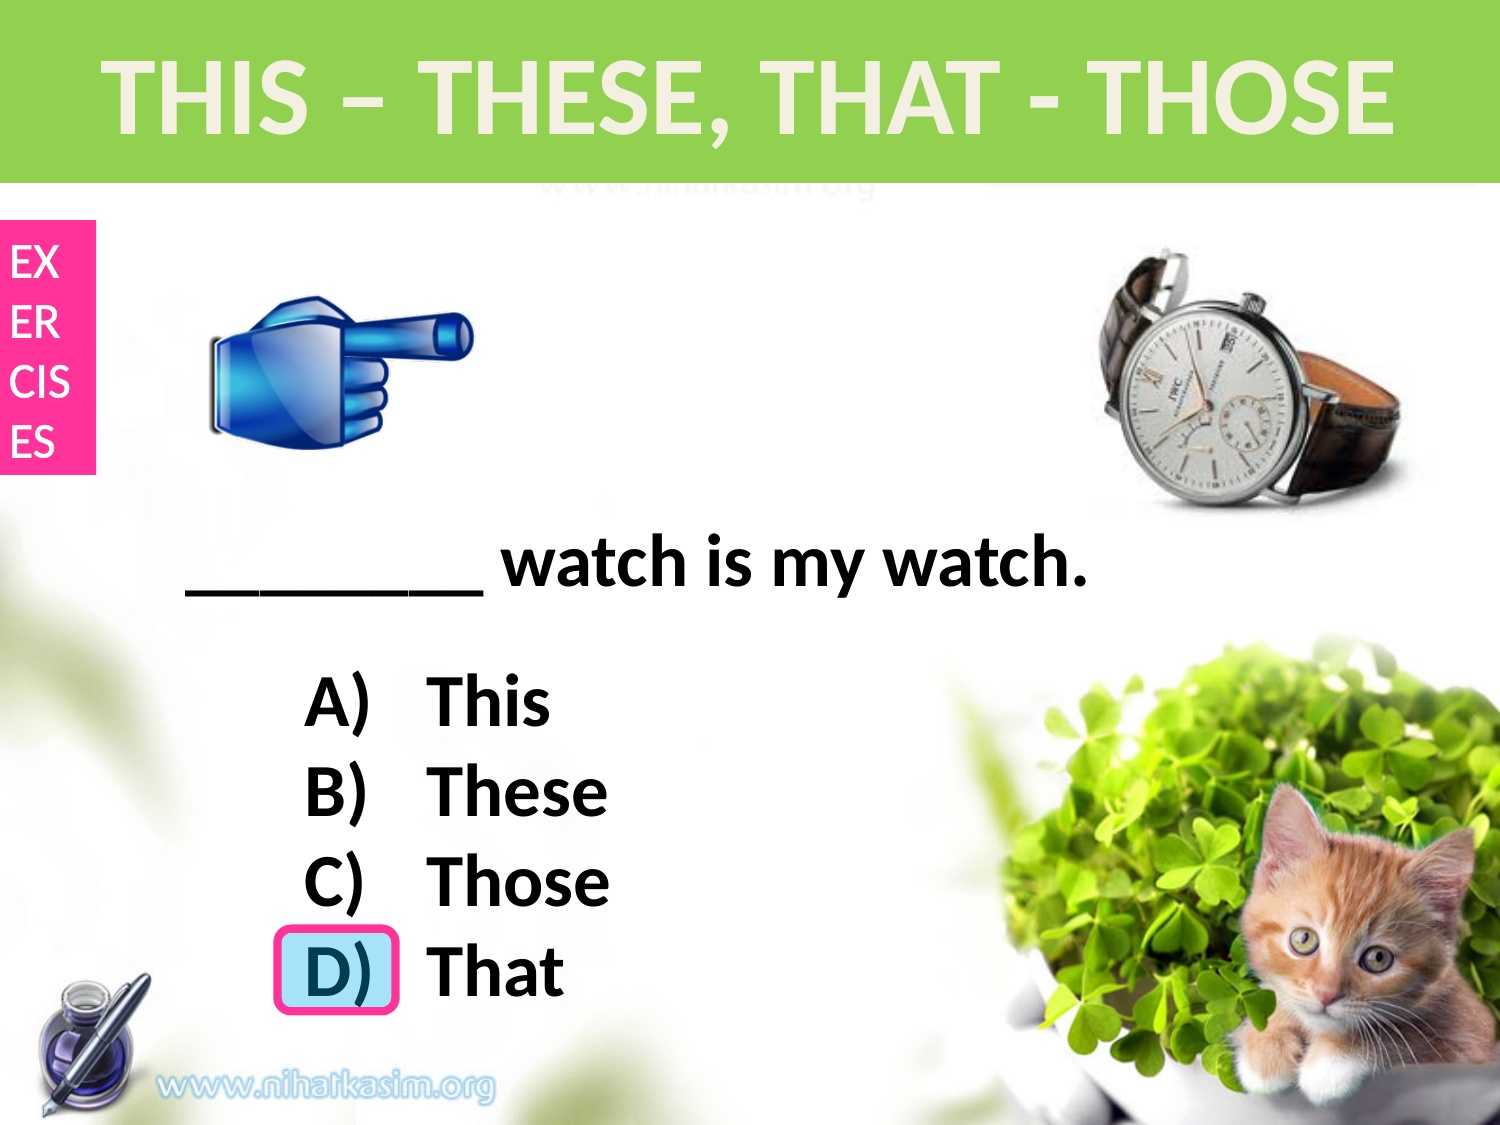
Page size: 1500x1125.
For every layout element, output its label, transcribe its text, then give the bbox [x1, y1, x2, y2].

text_box This These Those That [289, 644, 857, 1020]
text_box EXERCISES [0, 220, 97, 475]
text_box [275, 926, 398, 1014]
picture [0, 183, 1500, 1125]
text_box ________ watch is my watch. [171, 503, 1164, 609]
title THIS – THESE, THAT - THOSE [0, 0, 1500, 183]
